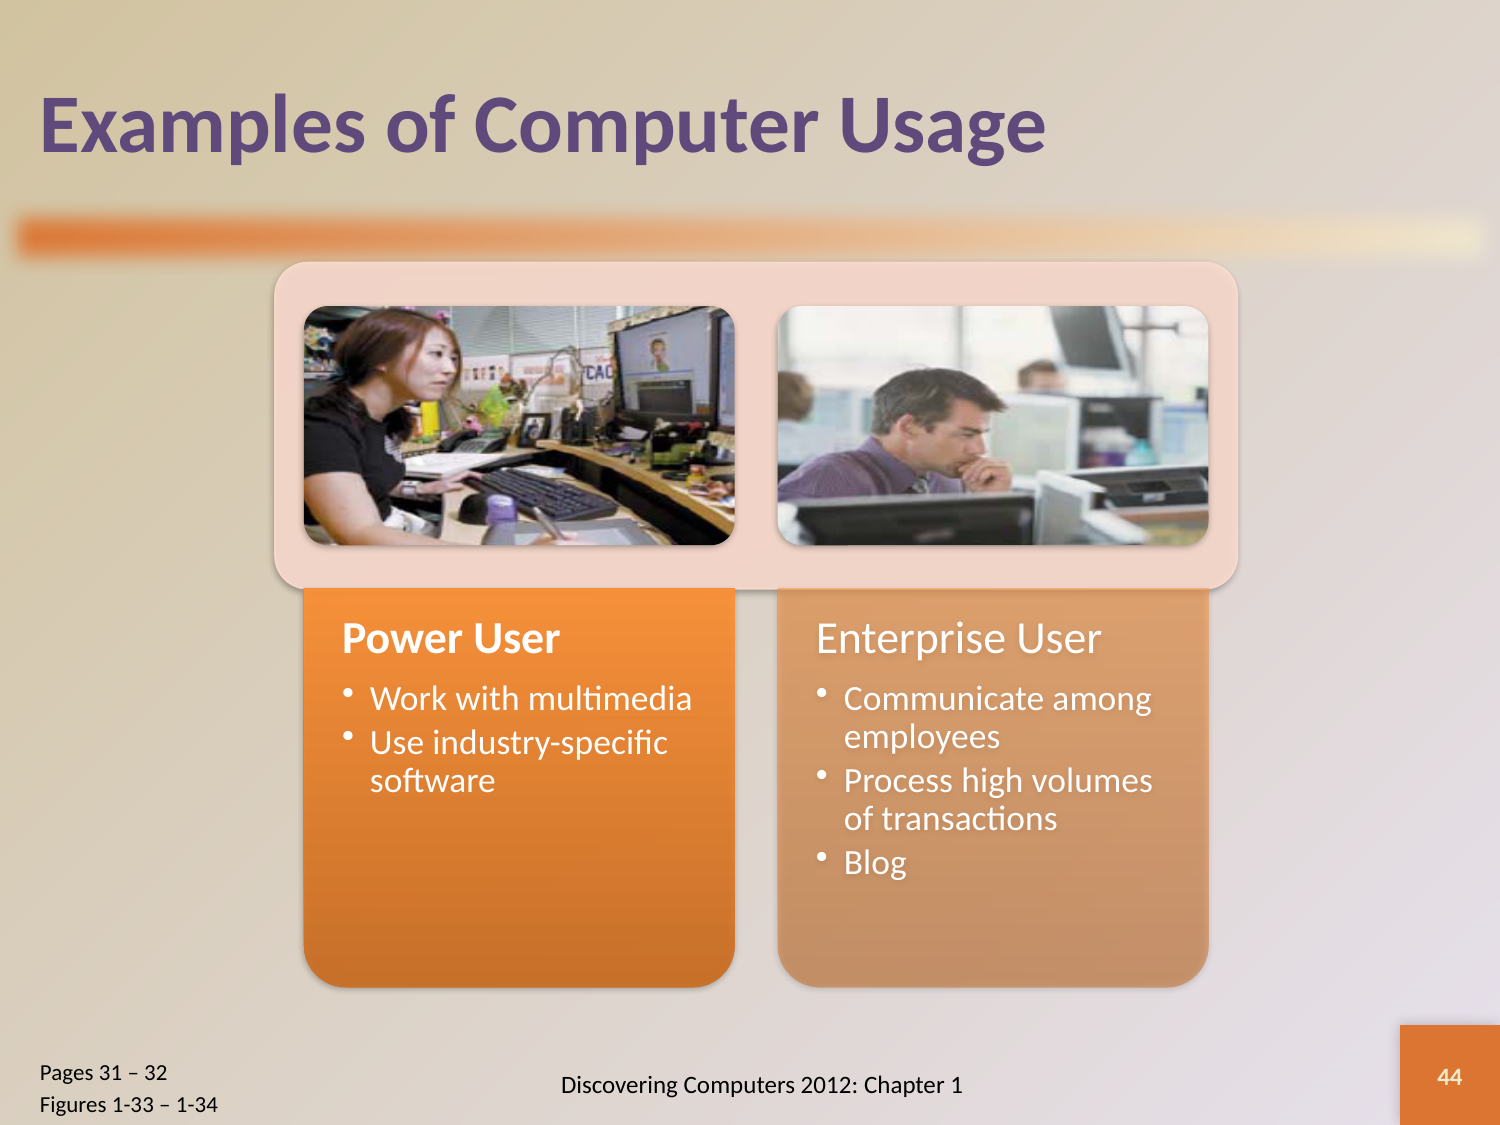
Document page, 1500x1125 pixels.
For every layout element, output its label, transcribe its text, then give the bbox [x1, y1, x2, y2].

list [274, 262, 1238, 988]
slide_number 44 [1400, 1025, 1500, 1125]
footer Discovering Computers 2012: Chapter 1 [450, 1042, 1075, 1125]
list Pages 31 – 32 Figures 1-33 – 1-34 [24, 1050, 300, 1125]
title Examples of Computer Usage [24, 24, 1475, 213]
